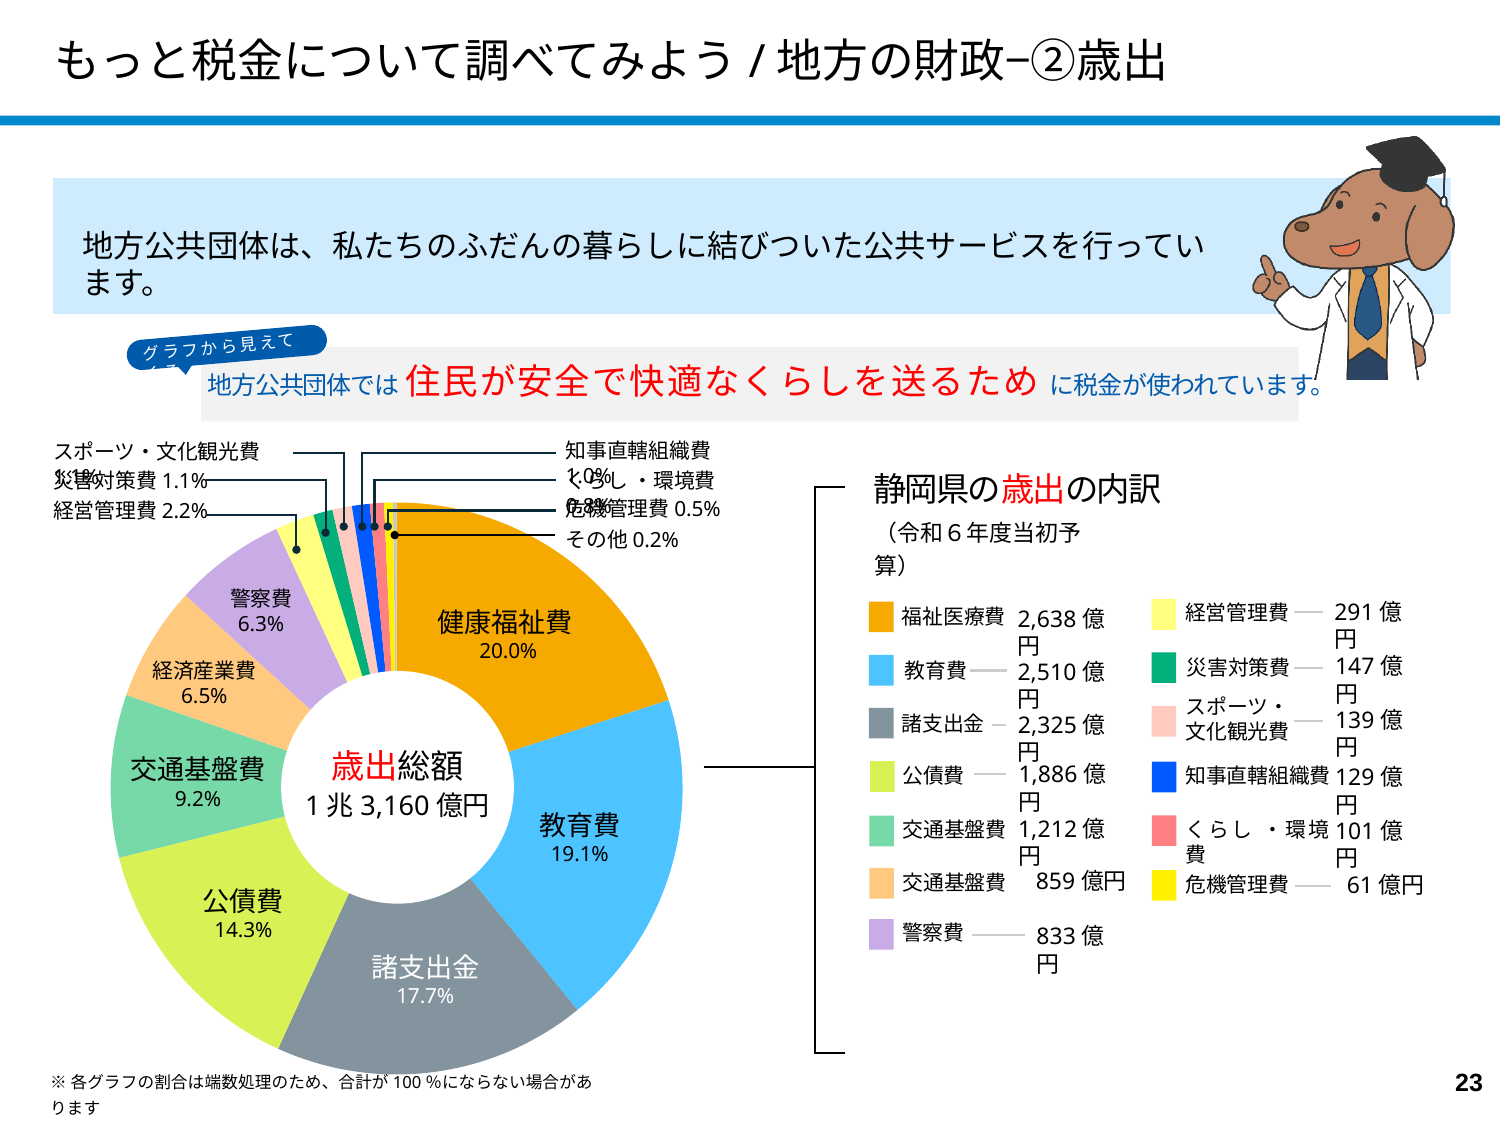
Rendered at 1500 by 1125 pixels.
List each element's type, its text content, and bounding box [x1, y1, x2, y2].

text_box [19, 331, 1434, 1105]
text_box もっと税金について調べてみよう/地方の財政−②歳出 [39, 0, 1315, 119]
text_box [52, 177, 1246, 315]
slide_number 23 [1438, 1056, 1500, 1106]
picture [1246, 132, 1465, 380]
